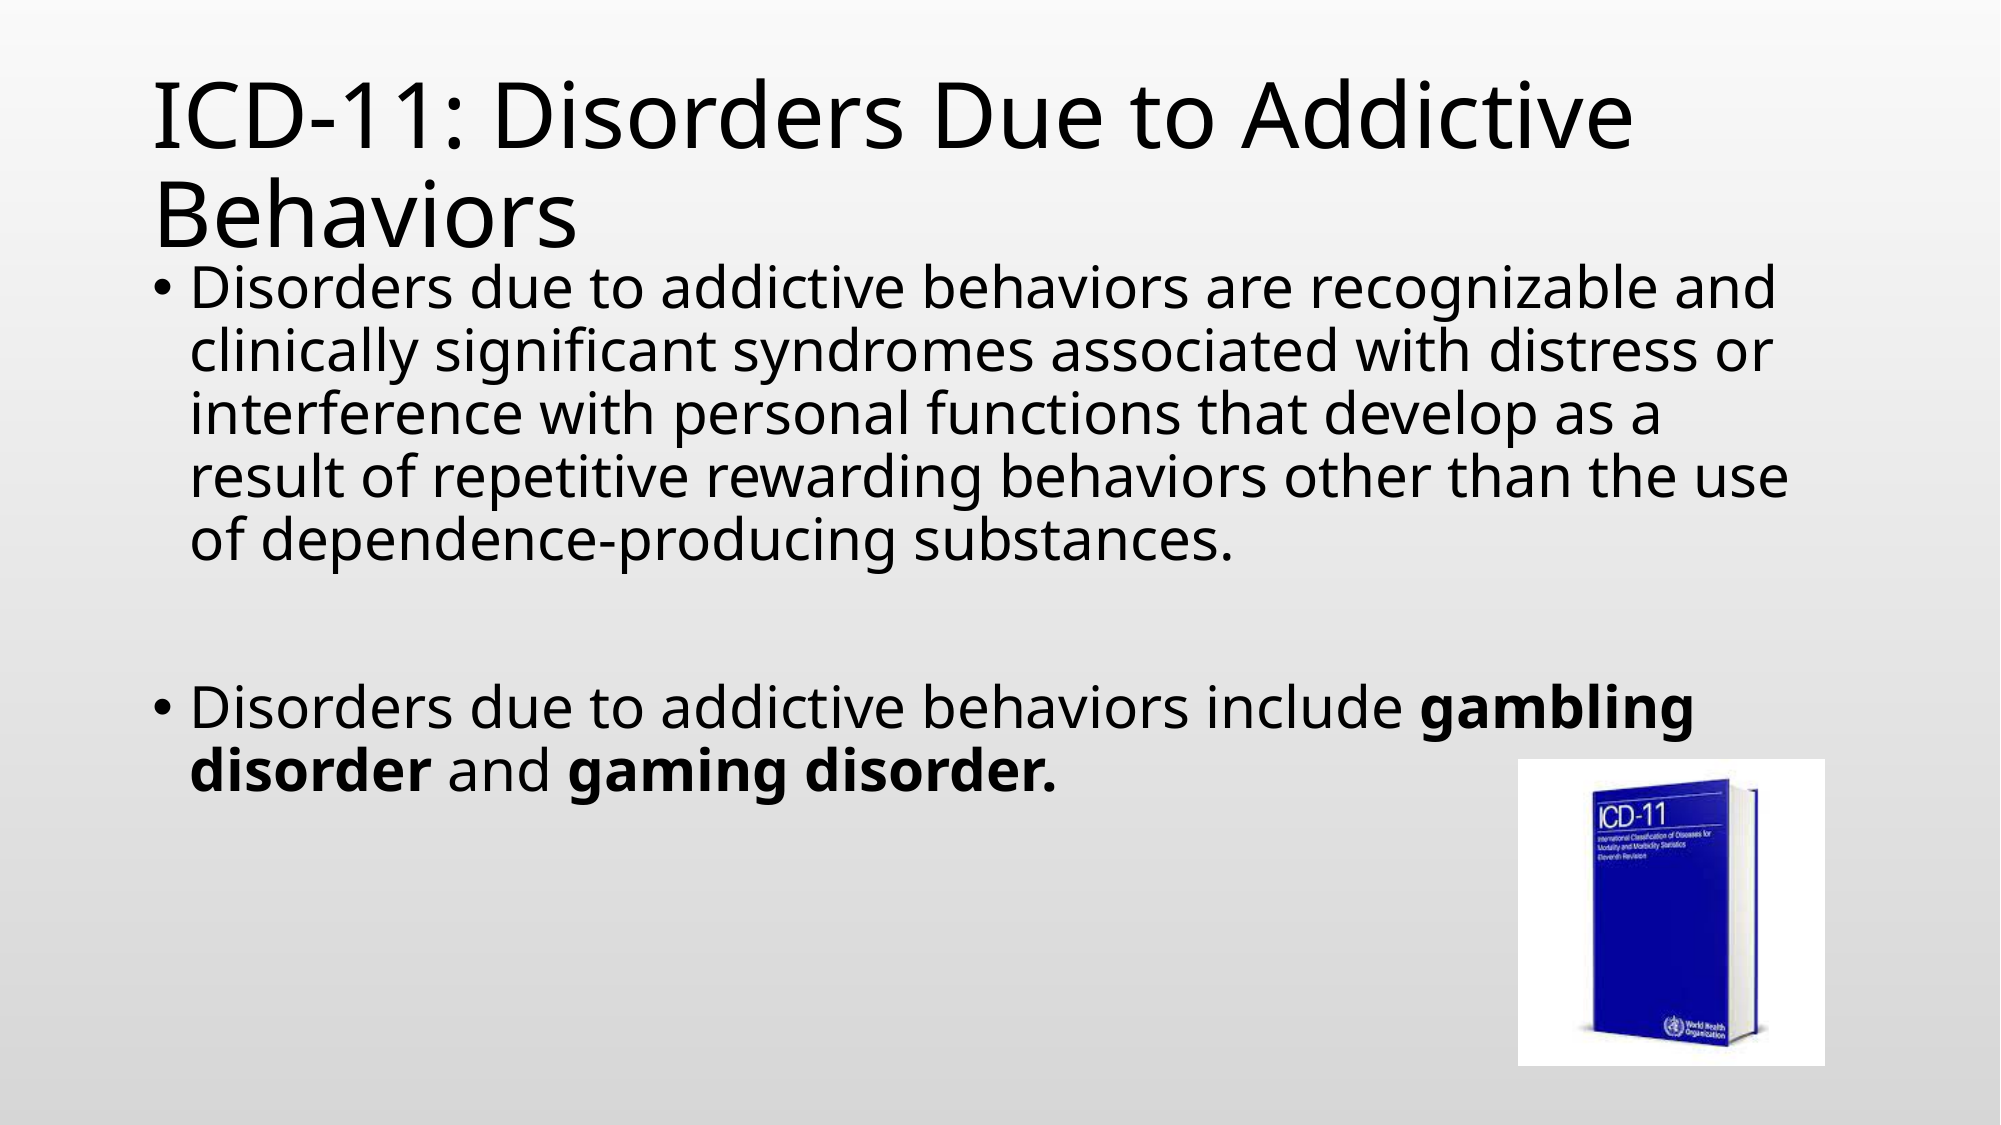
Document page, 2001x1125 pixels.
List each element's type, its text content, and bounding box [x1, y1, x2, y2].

list Disorders due to addictive behaviors are recognizable and clinically significant syndromes associated with distress or interference with personal functions that develop as a result of repetitive rewarding behaviors other than the use of dependence-producing substances. Disorders due to addictive behaviors include gambling disorder and gaming disorder. [137, 251, 1825, 992]
title ICD-11: Disorders Due to Addictive Behaviors [137, 59, 1863, 278]
picture [1518, 759, 1825, 1066]
